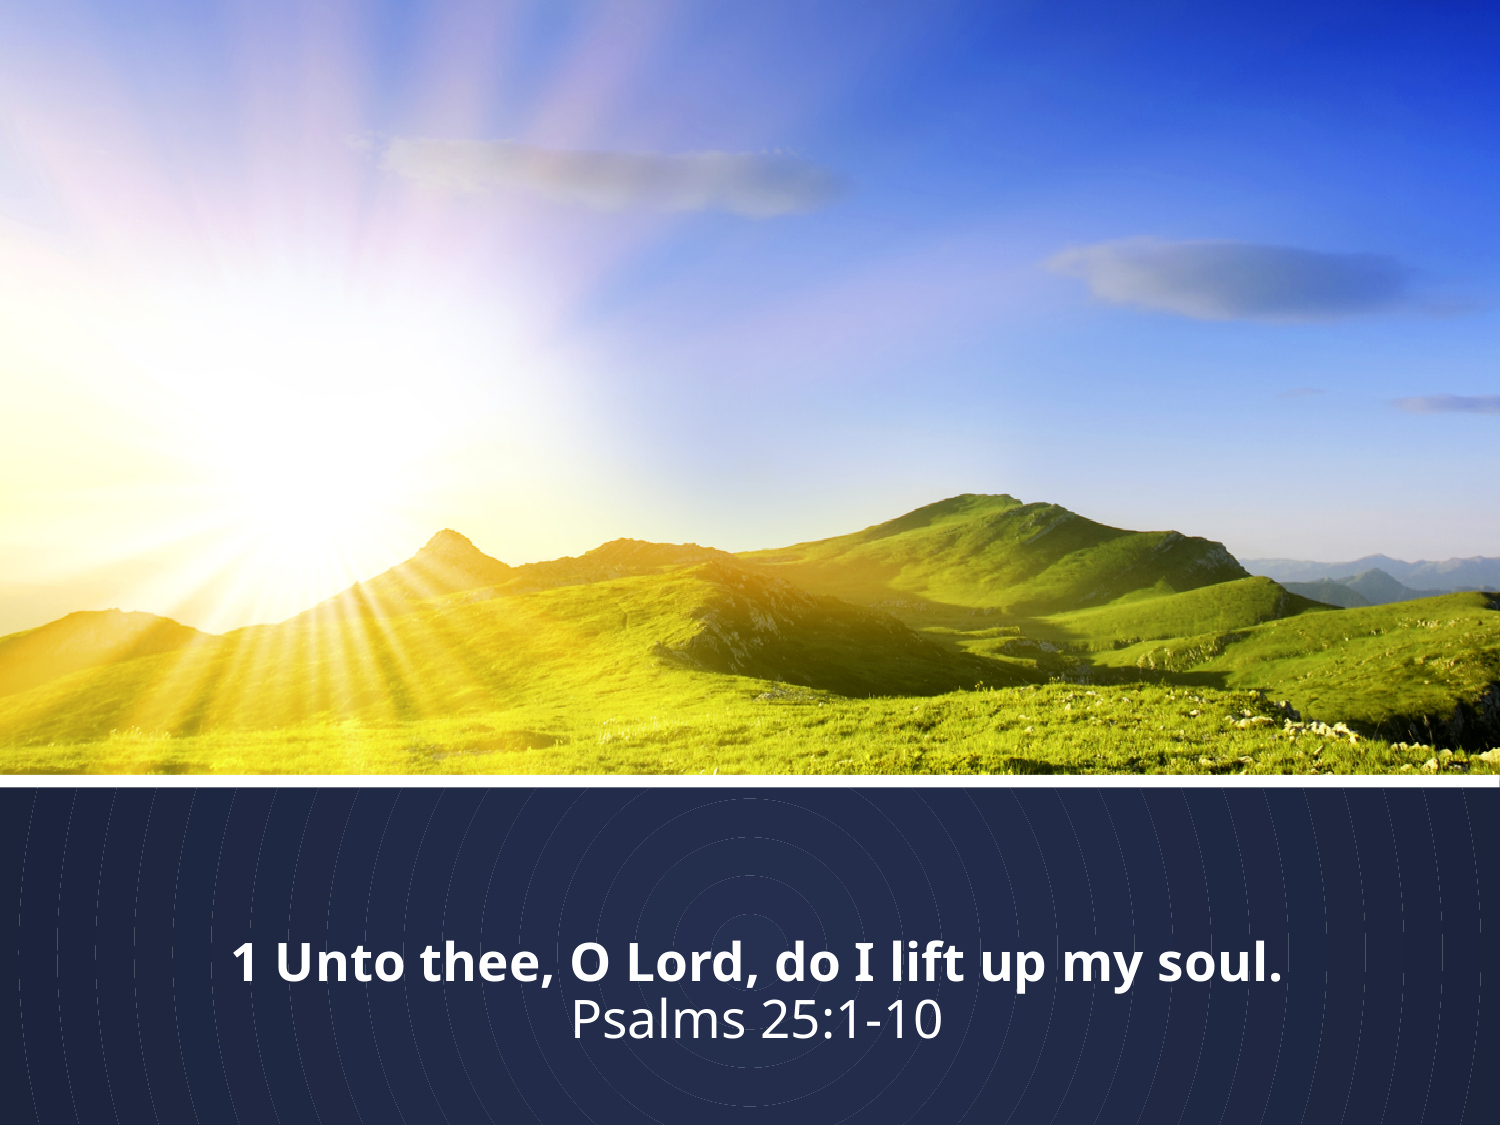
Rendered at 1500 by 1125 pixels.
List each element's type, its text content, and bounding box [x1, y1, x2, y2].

picture [0, 0, 1500, 774]
title 1 Unto thee, O Lord, do I lift up my soul. Psalms 25:1-10 [194, 809, 1320, 1058]
